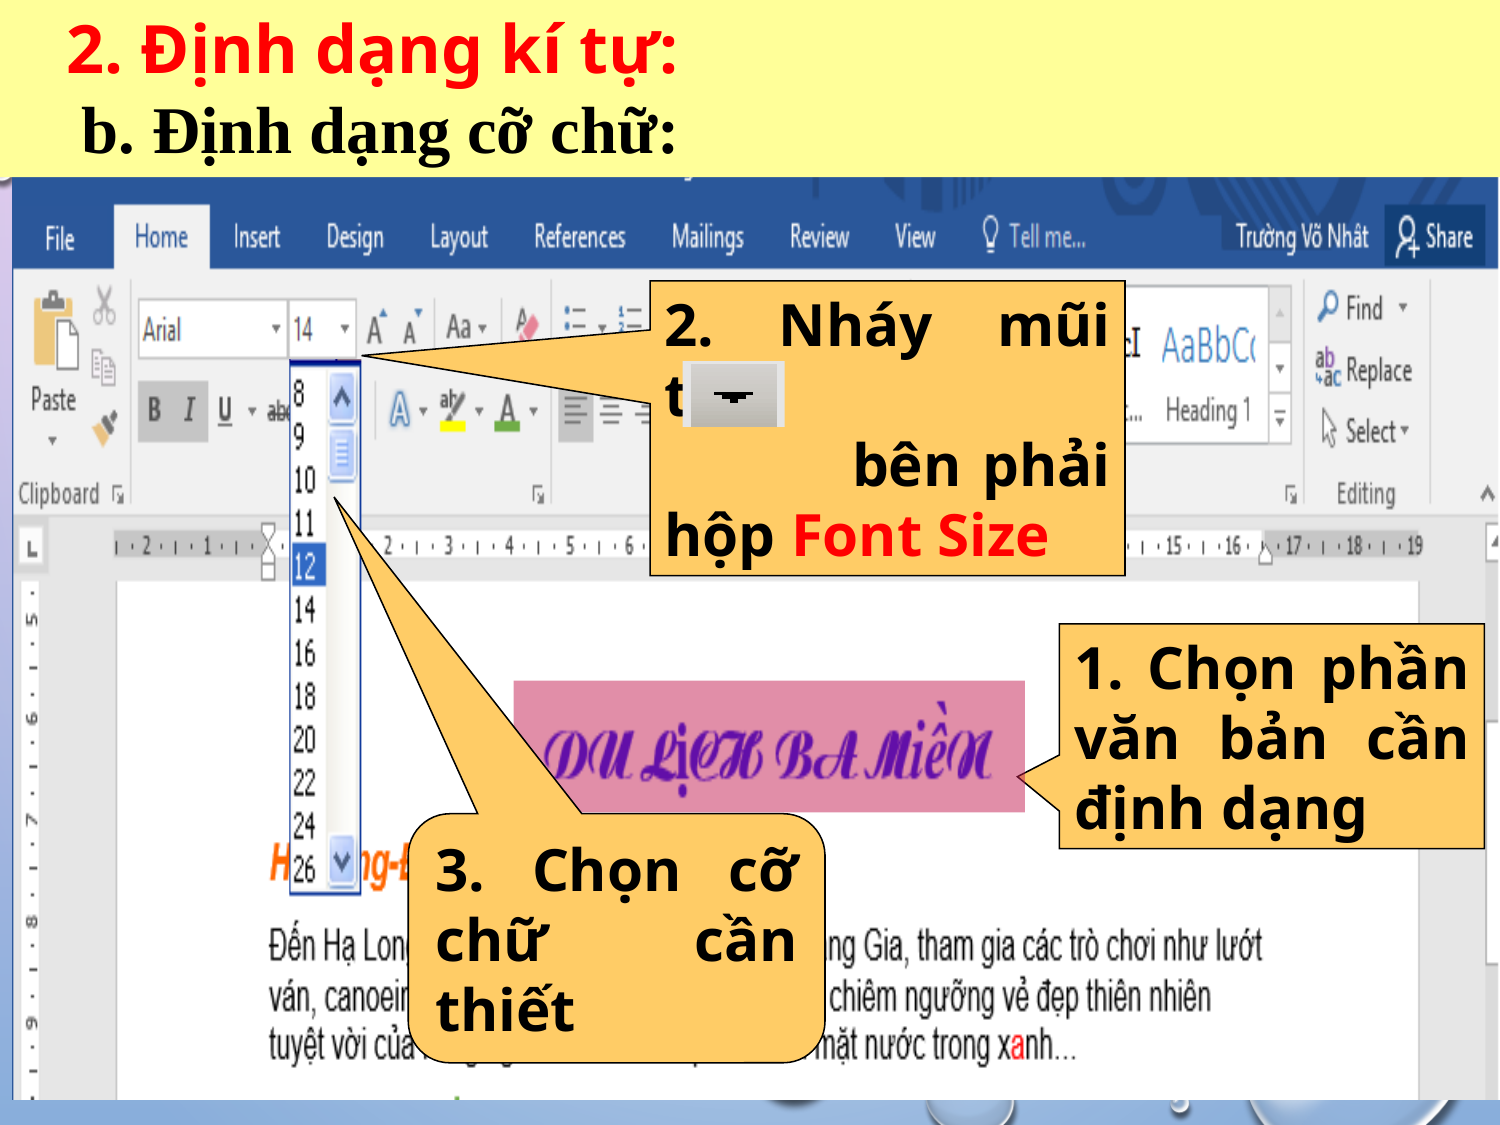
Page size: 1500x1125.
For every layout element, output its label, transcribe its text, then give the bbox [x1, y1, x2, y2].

picture [0, 112, 1500, 1125]
text_box 2. Định dạng kí tự: b. Định dạng cỡ chữ: [0, 0, 1500, 178]
